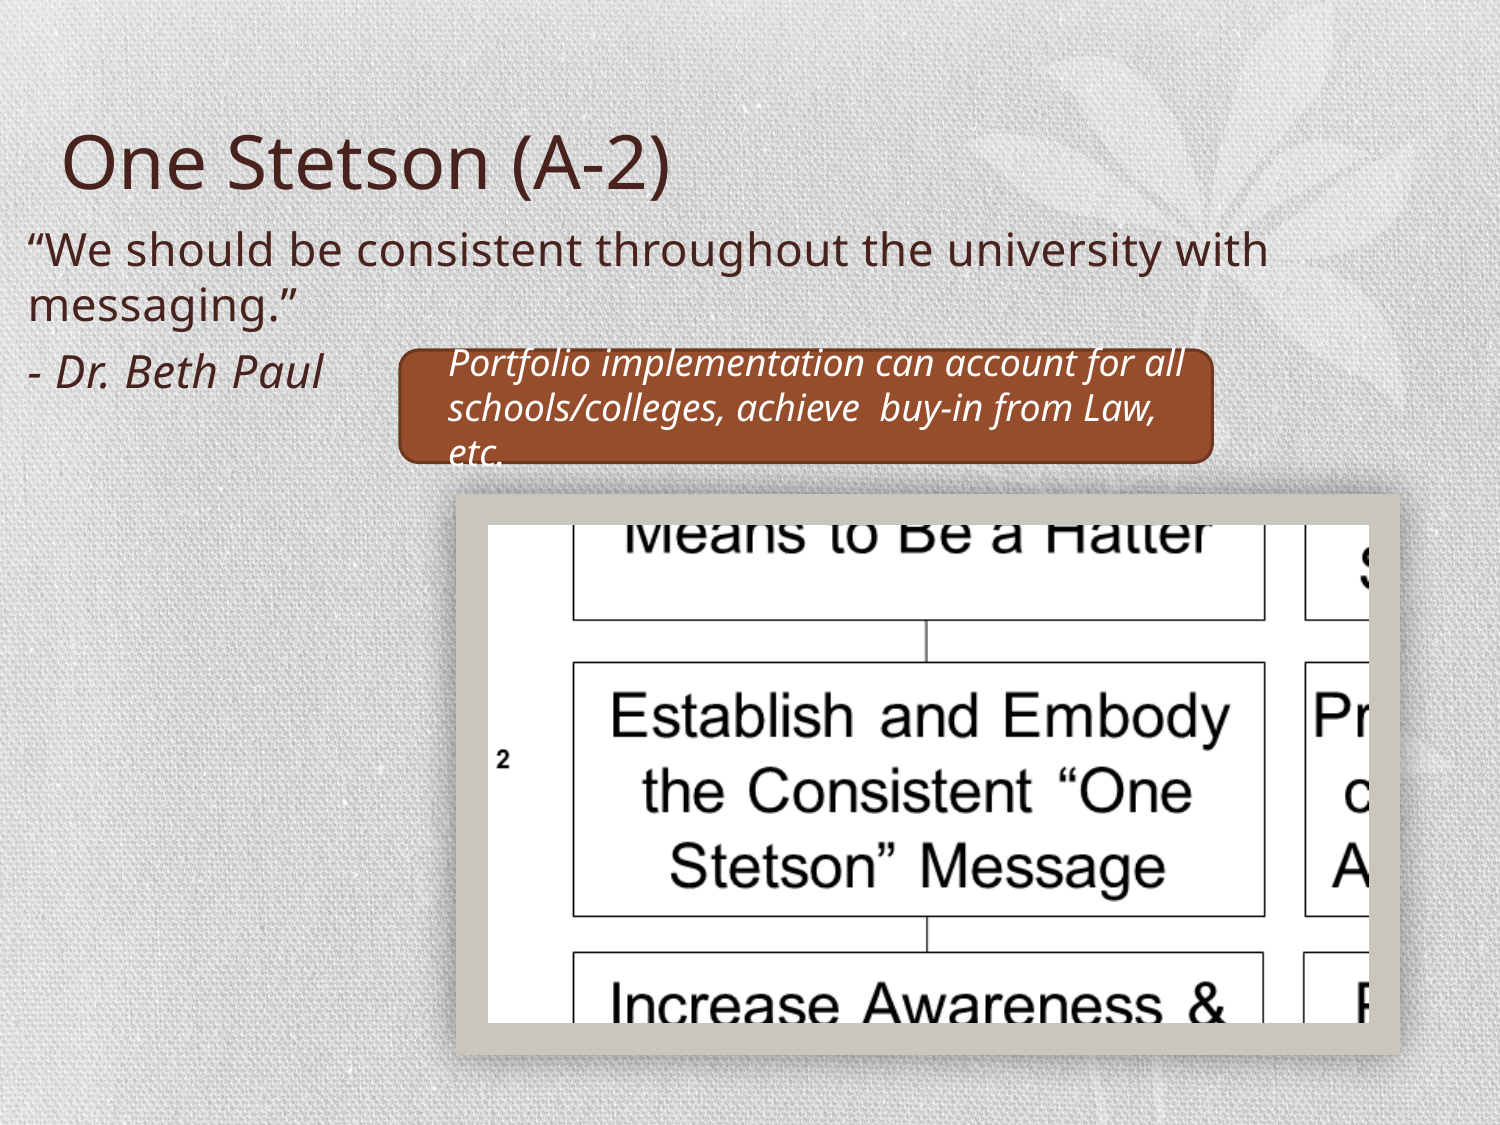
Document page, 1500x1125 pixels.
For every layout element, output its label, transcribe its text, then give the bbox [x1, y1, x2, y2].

list “We should be consistent throughout the university with messaging.” - Dr. Beth Paul [12, 213, 1500, 1023]
text_box Portfolio implementation can account for all schools/colleges, achieve buy-in from Law, etc. [398, 348, 1214, 465]
title One Stetson (A-2) [45, 37, 1455, 213]
picture [487, 524, 1369, 1024]
